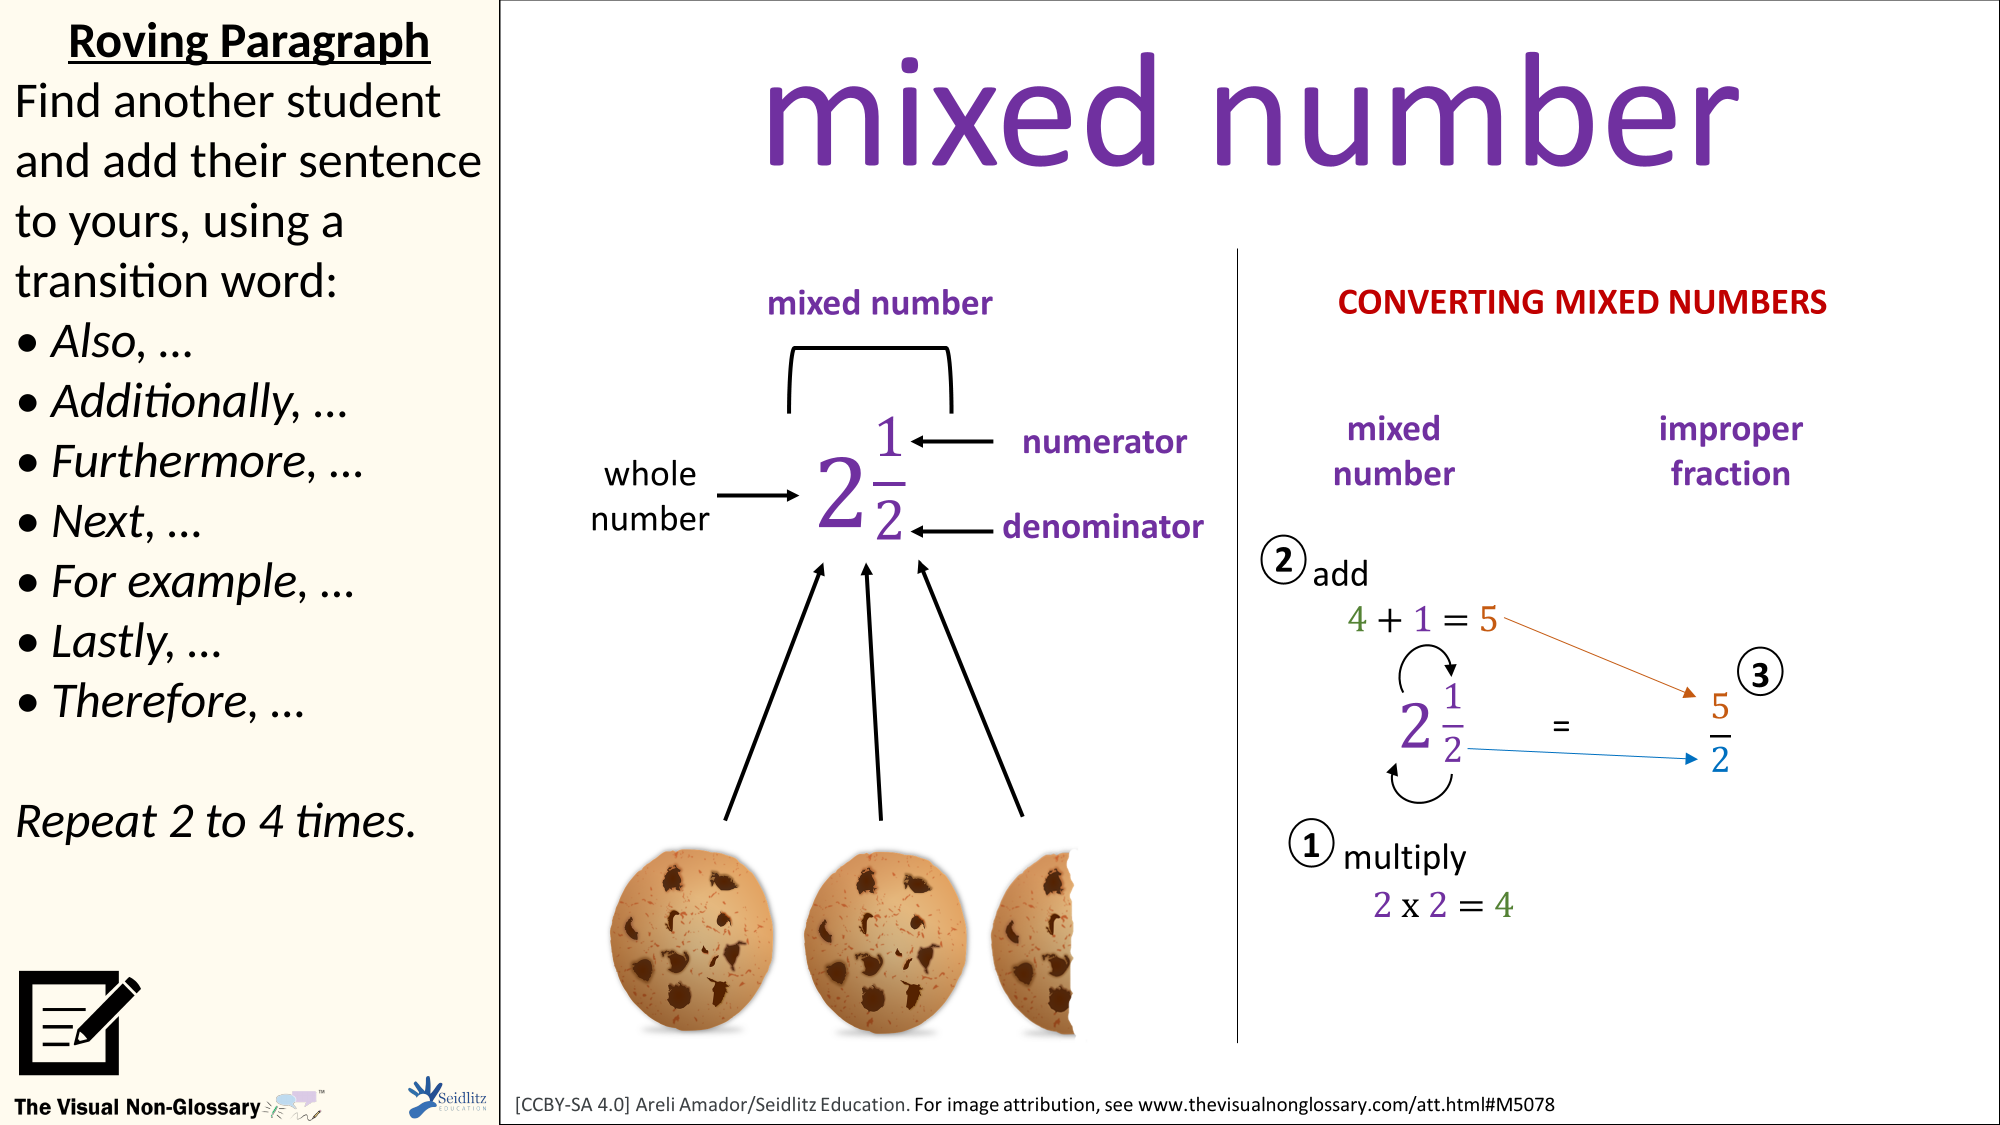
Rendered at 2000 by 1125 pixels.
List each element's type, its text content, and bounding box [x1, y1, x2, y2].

picture [0, 961, 328, 1125]
text_box Roving Paragraph​ [53, 0, 446, 59]
picture [499, 0, 2000, 1125]
picture [403, 1073, 495, 1125]
text_box Find another student and add their sentence to yours, using a transition word:​ • Also, … • Additionally, … • Furthermore, … • Next, … • For example, … • Lastly, … • Therefore, … Repeat 2 to 4 times. [0, 59, 494, 855]
